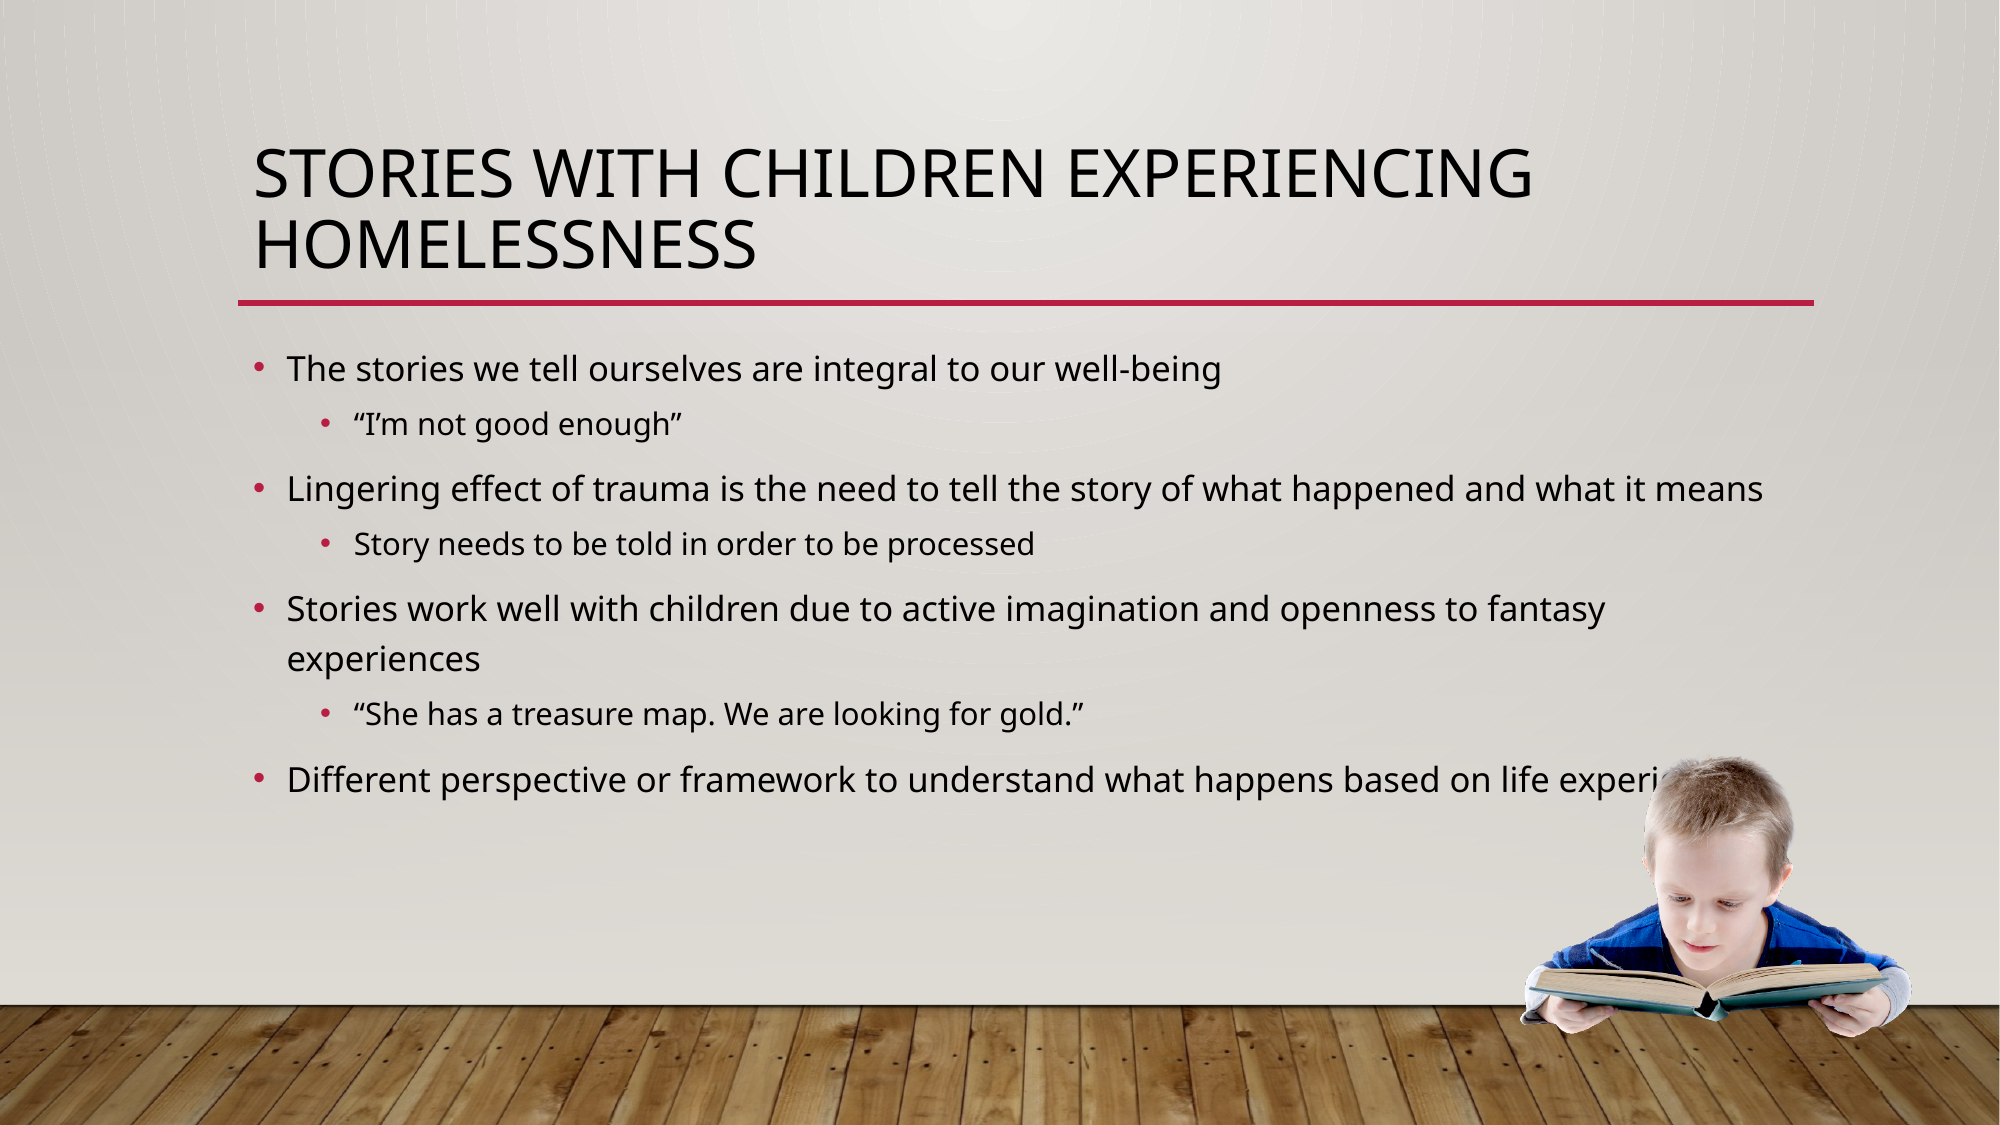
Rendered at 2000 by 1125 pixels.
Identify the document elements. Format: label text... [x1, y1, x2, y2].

list The stories we tell ourselves are integral to our well-being “I’m not good enough” Lingering effect of trauma is the need to tell the story of what happened and what it means Story needs to be told in order to be processed Stories work well with children due to active imagination and openness to fantasy experiences “She has a treasure map. We are looking for gold.” Different perspective or framework to understand what happens based on life experiences [238, 330, 1813, 897]
picture [0, 737, 2000, 1125]
title Stories with children experiencing homelessness [238, 131, 1813, 305]
